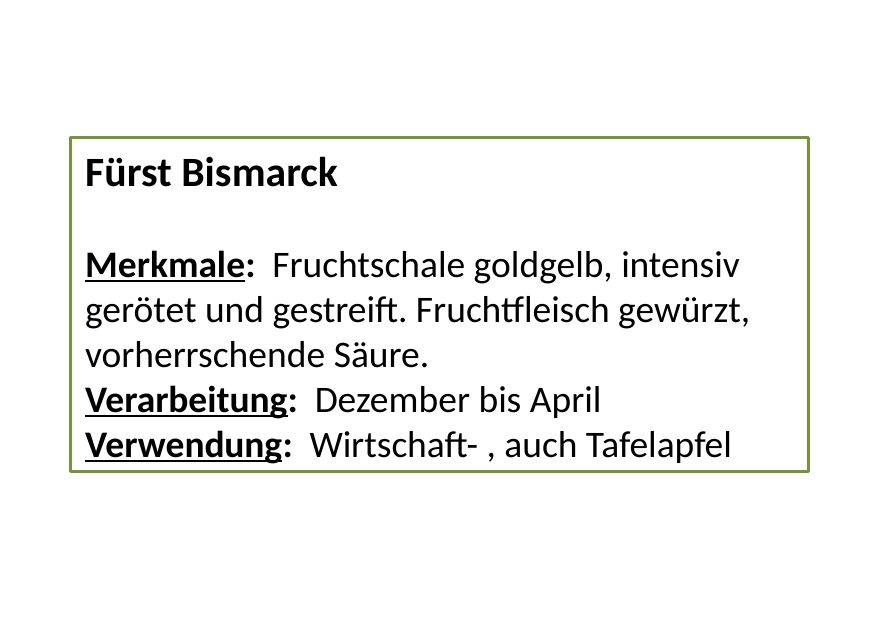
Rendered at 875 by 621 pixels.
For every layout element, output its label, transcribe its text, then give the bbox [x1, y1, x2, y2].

text_box Fürst Bismarck Merkmale: Fruchtschale goldgelb, intensiv gerötet und gestreift. Fruchtfleisch gewürzt, vorherrschende Säure. Verarbeitung: Dezember bis April Verwendung: Wirtschaft- , auch Tafelapfel [68, 135, 811, 474]
